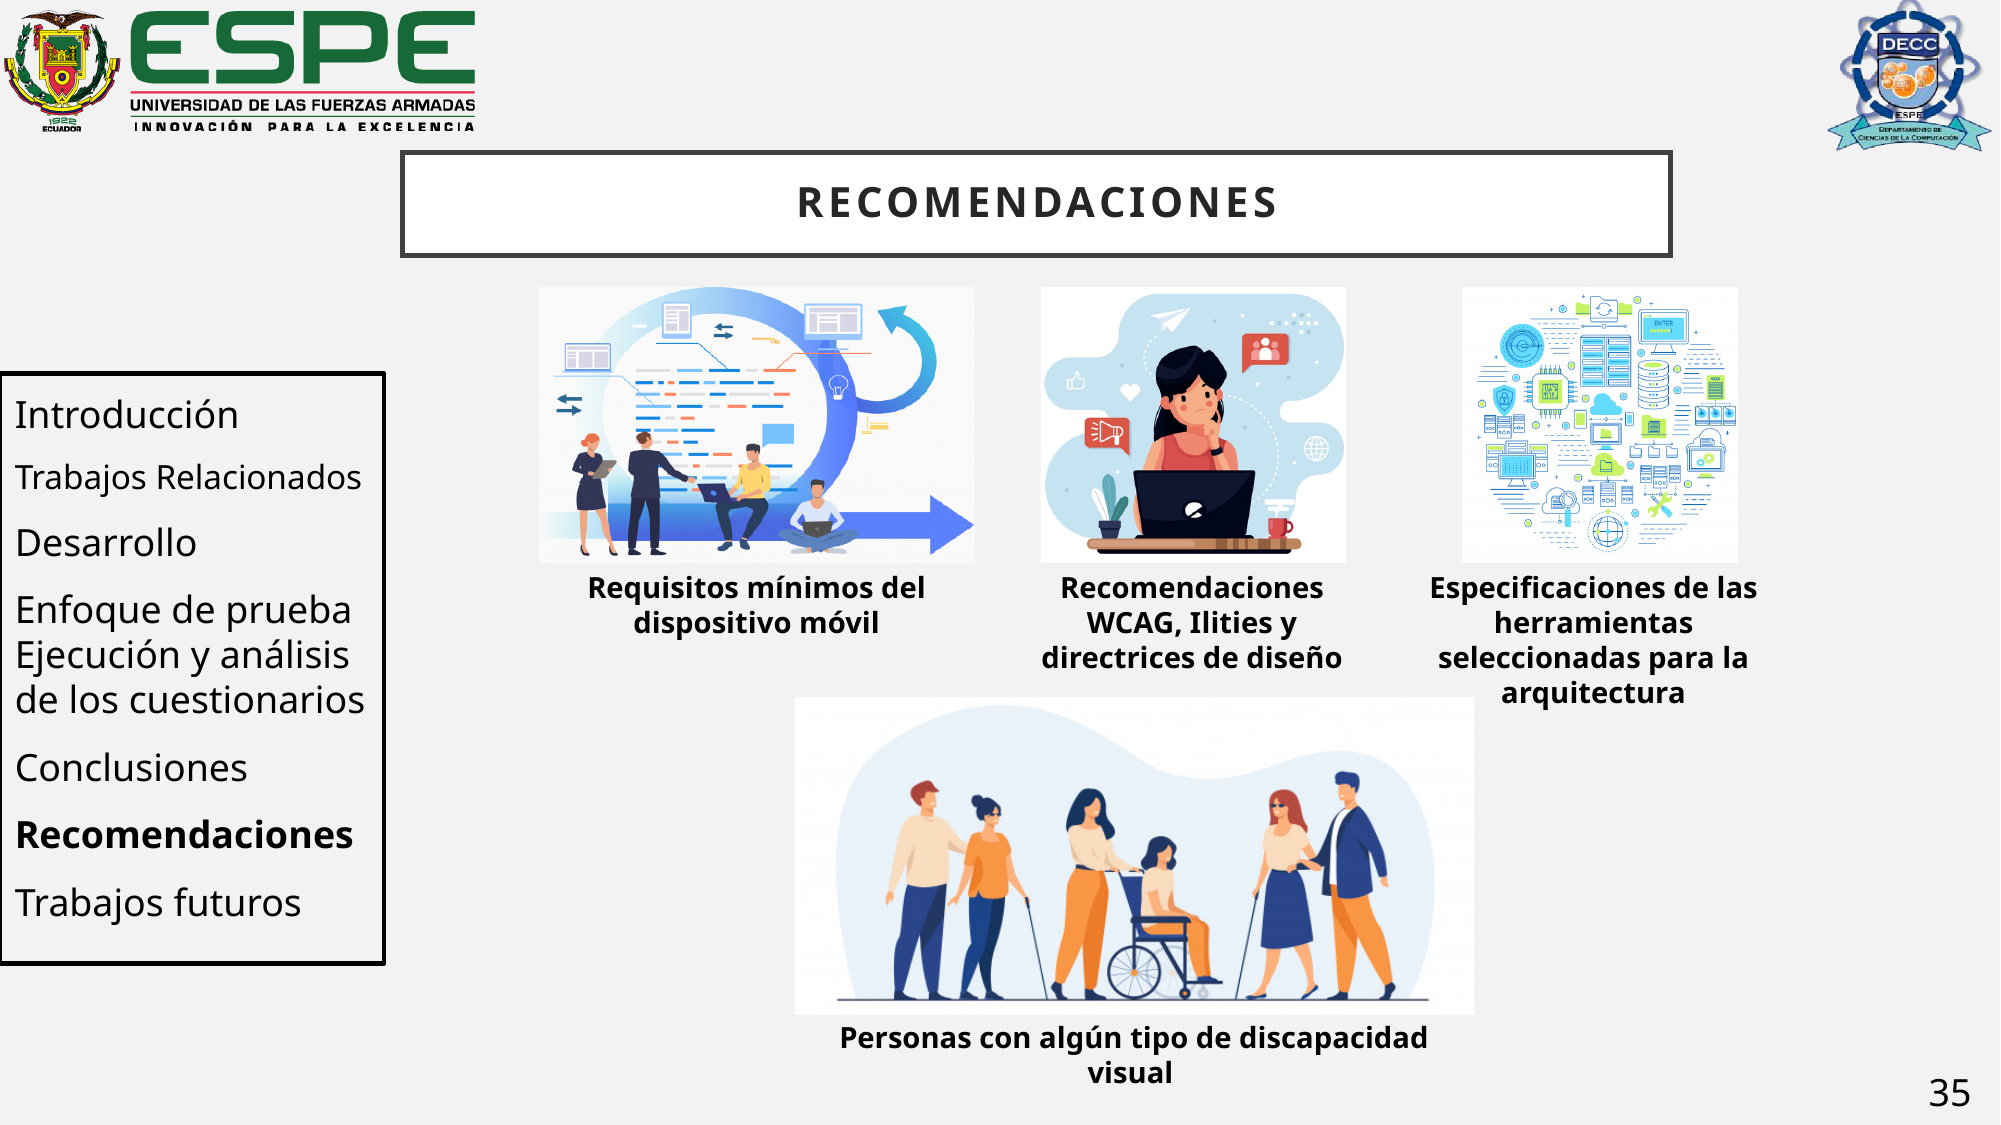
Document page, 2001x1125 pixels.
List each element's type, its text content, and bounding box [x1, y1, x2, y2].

picture [1462, 287, 1739, 563]
picture [0, 2, 487, 139]
title Recomendaciones [400, 150, 1673, 258]
picture [1040, 287, 1347, 563]
text_box Recomendaciones WCAG, Ilities y directrices de diseño [1007, 562, 1377, 683]
picture [538, 287, 975, 563]
text_box Requisitos mínimos del dispositivo móvil [538, 563, 975, 648]
text_box Especificaciones de las herramientas seleccionadas para la arquitectura [1409, 562, 1778, 717]
text_box Introducción Trabajos Relacionados Desarrollo Enfoque de prueba Ejecución y análisis de los cuestionarios Conclusiones Recomendaciones Trabajos futuros [0, 373, 385, 965]
text_box 35 [1905, 1061, 1995, 1121]
picture [794, 697, 1475, 1015]
picture [1824, 0, 1995, 159]
text_box Personas con algún tipo de discapacidad visual [794, 1015, 1475, 1098]
